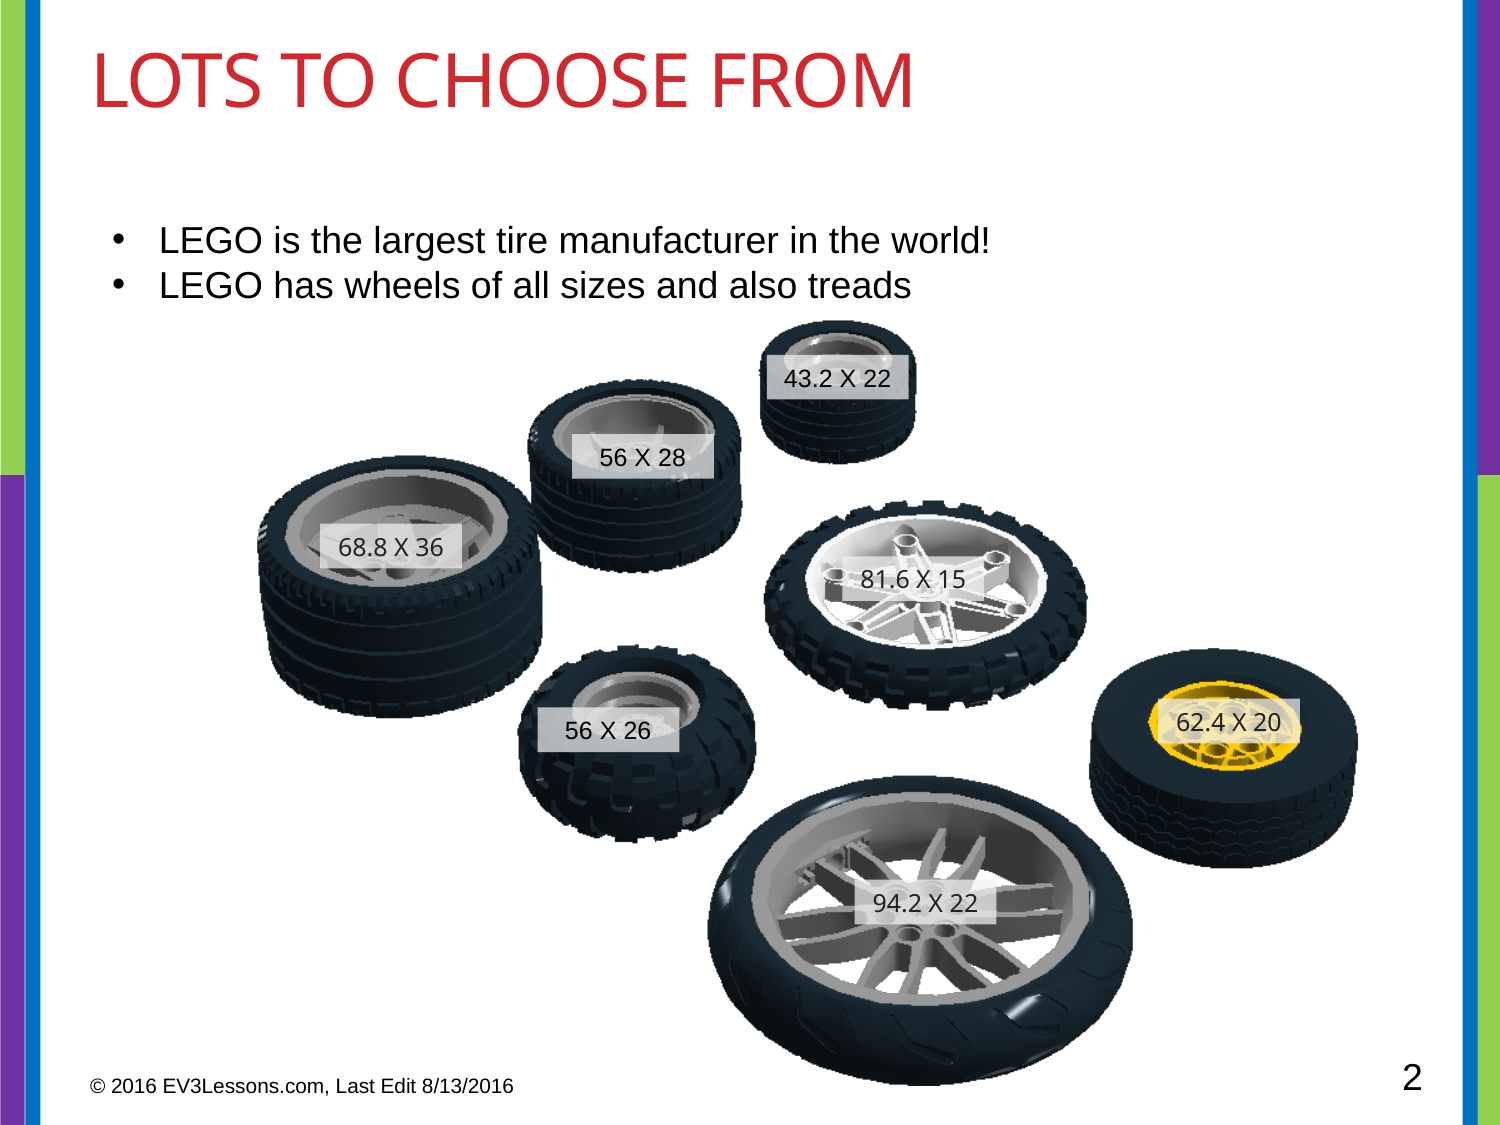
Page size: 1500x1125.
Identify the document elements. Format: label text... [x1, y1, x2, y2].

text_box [80, 289, 1370, 1086]
footer © 2016 EV3Lessons.com, Last Edit 8/13/2016 [75, 1065, 638, 1112]
text_box LEGO is the largest tire manufacturer in the world! LEGO has wheels of all sizes and also treads [97, 208, 1369, 283]
title Lots to Choose FROM [75, 25, 1428, 250]
slide_number 2 [1387, 1045, 1491, 1106]
